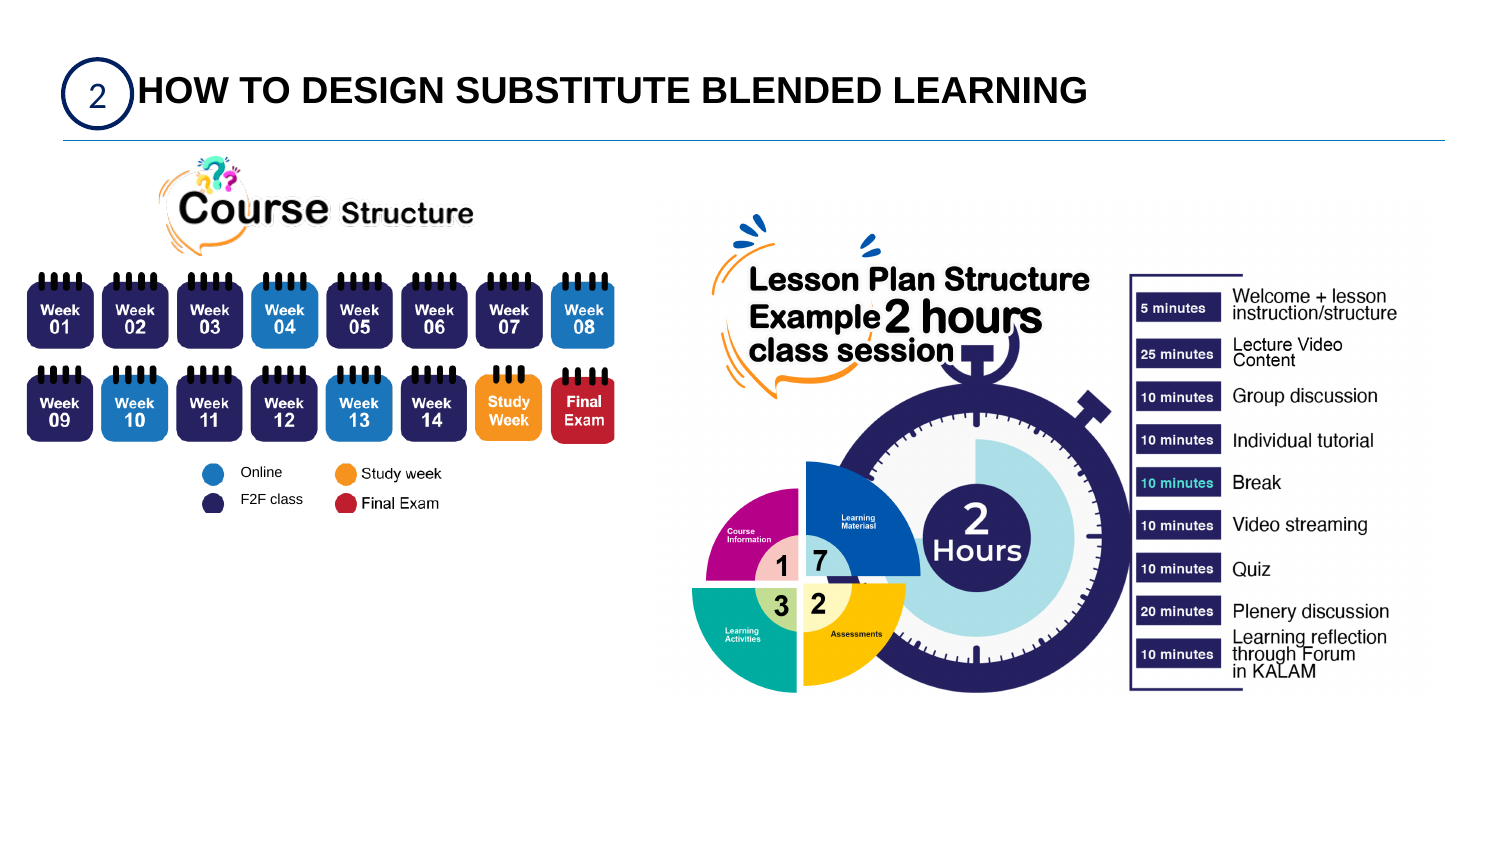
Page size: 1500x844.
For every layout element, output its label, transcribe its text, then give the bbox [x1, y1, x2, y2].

picture [158, 156, 475, 257]
text_box 2 [60, 57, 135, 131]
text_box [26, 271, 615, 516]
picture [656, 201, 1434, 704]
text_box HOW TO DESIGN SUBSTITUTE BLENDED LEARNING [122, 58, 1140, 119]
